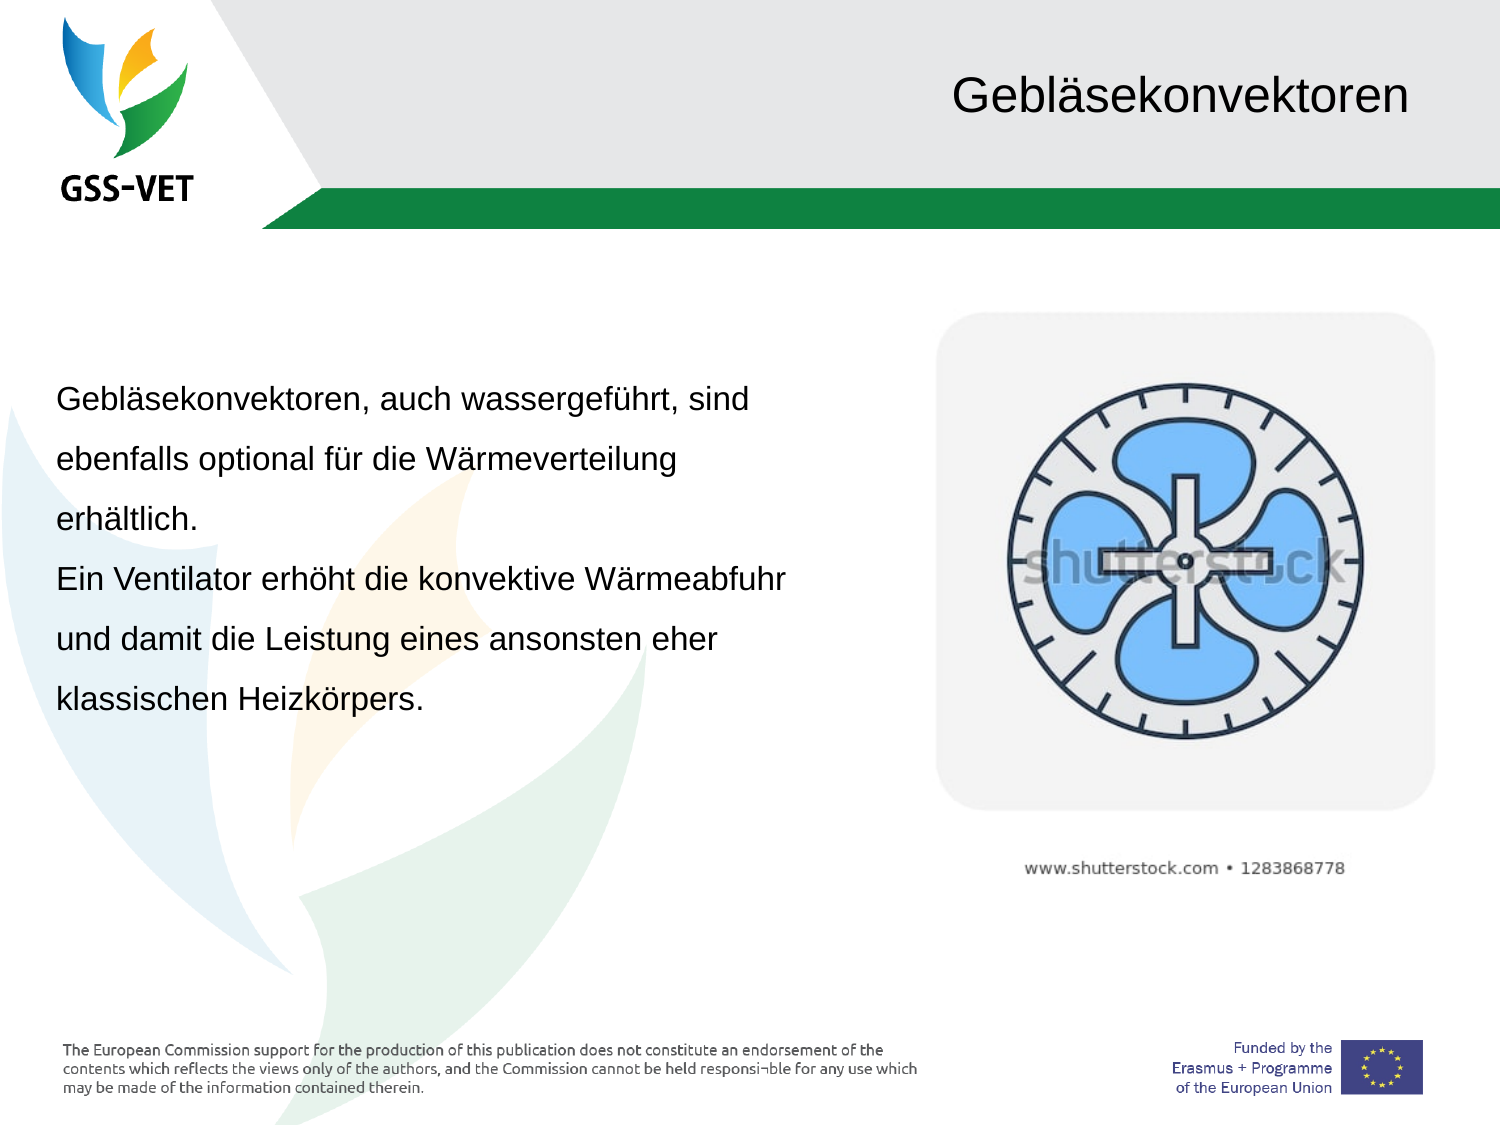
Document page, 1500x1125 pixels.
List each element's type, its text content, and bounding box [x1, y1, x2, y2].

text_box Gebläsekonvektoren, auch wassergeführt, sind ebenfalls optional für die Wärmeverteilung erhältlich. Ein Ventilator erhöht die konvektive Wärmeabfuhr und damit die Leistung eines ansonsten eher klassischen Heizkörpers. [41, 349, 821, 724]
picture [0, 0, 1500, 1125]
title Gebläsekonvektoren [324, 0, 1425, 185]
